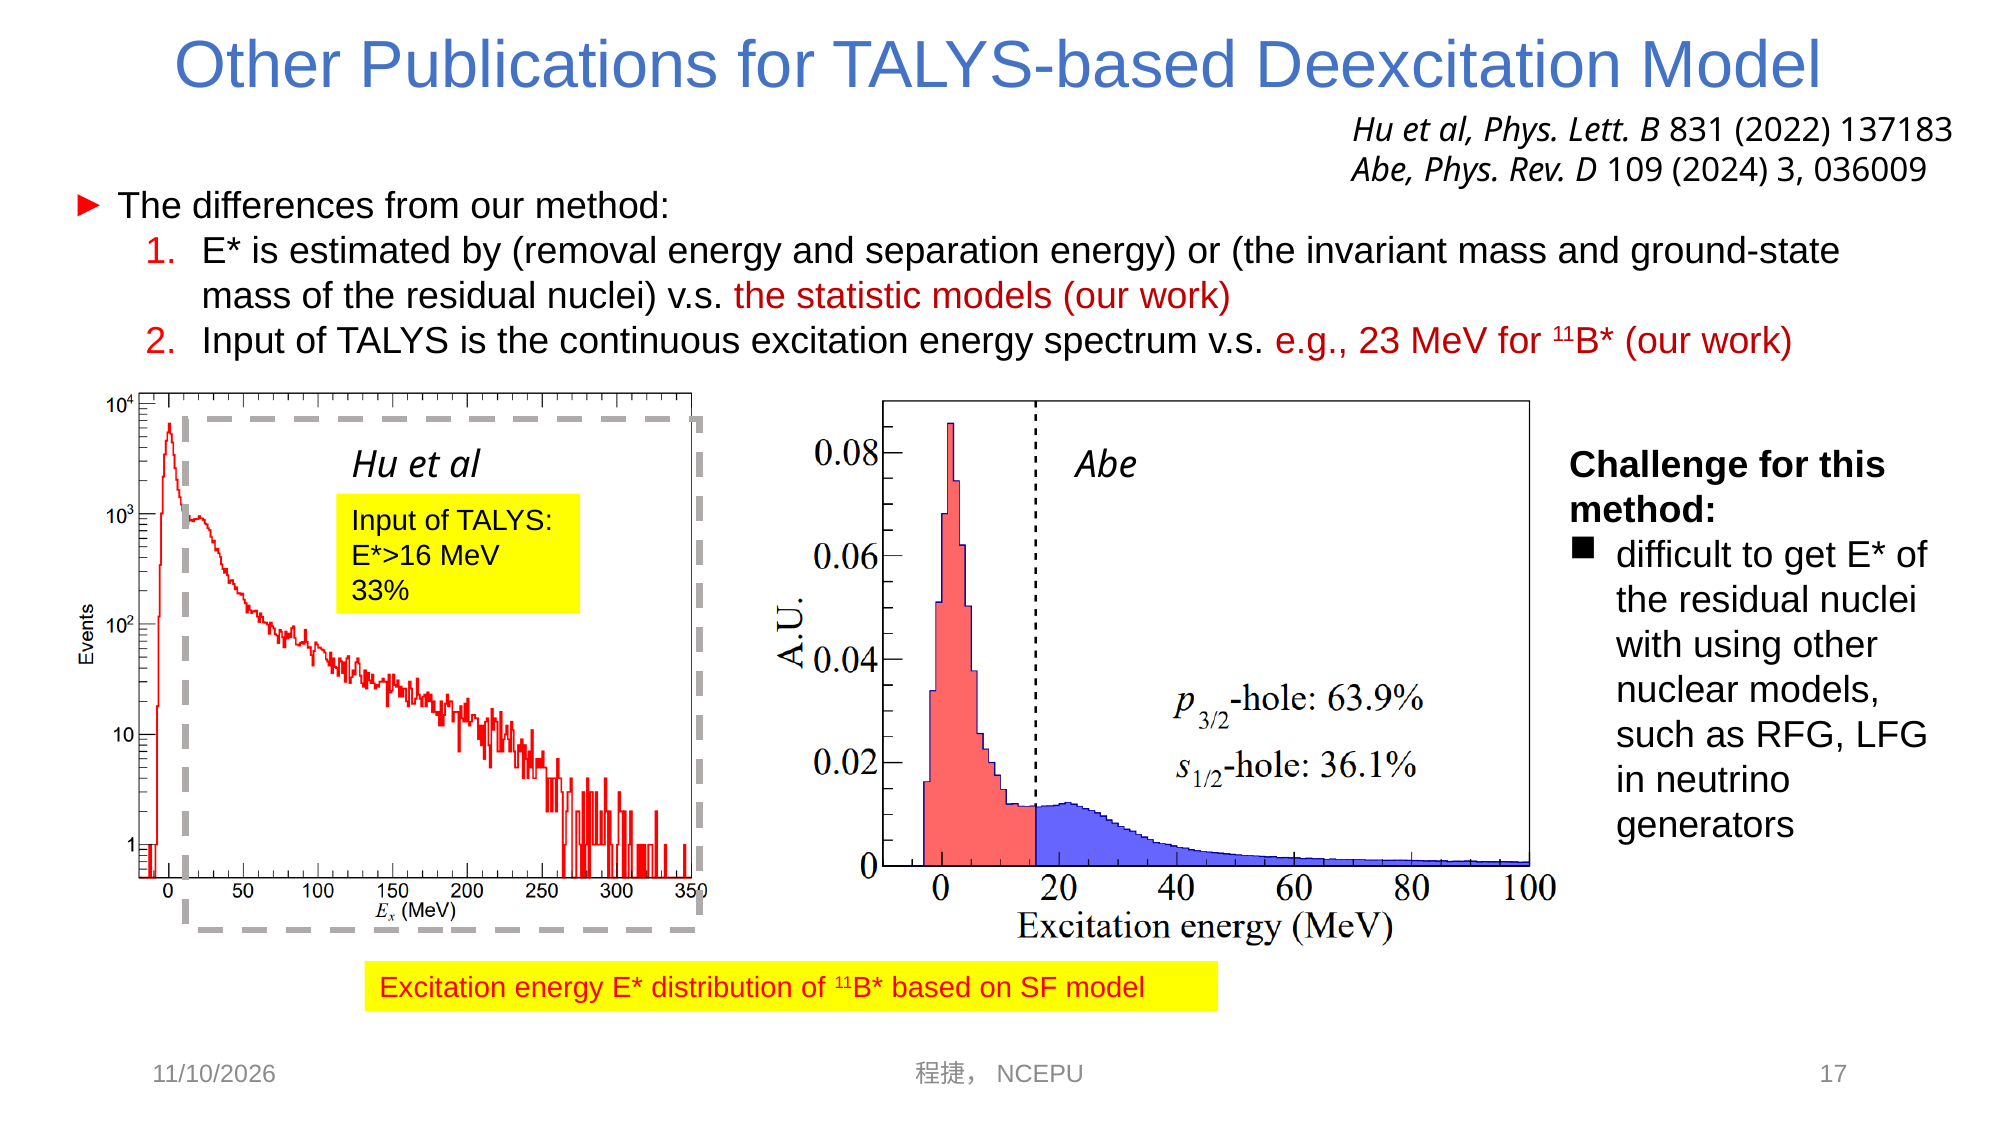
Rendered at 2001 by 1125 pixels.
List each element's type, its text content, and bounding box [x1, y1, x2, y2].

slide_number 17 [1412, 1042, 1863, 1103]
picture [71, 368, 724, 922]
text_box Hu et al, Phys. Lett. B 831 (2022) 137183 Abe, Phys. Rev. D 109 (2024) 3, 036009 [1337, 100, 2000, 195]
footer 程捷，NCEPU [662, 1042, 1338, 1103]
text_box Challenge for this method: difficult to get E* of the residual nuclei with using other nuclear models, such as RFG, LFG in neutrino generators [1580, 433, 1969, 853]
text_box [185, 922, 700, 931]
text_box Excitation energy E* distribution of 11B* based on SF model [364, 961, 1219, 1011]
title Other Publications for TALYS-based Deexcitation Model [0, 0, 2000, 131]
text_box The differences from our method: E* is estimated by (removal energy and separation energy) or (the invariant mass and ground-state mass of the residual nuclei) v.s. the statistic models (our work) Input of TALYS is the continuous excitation energy spectrum v.s. e.g., 23 MeV for 11B* (our work) [55, 173, 1928, 368]
picture [742, 367, 1580, 954]
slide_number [137, 1042, 588, 1103]
